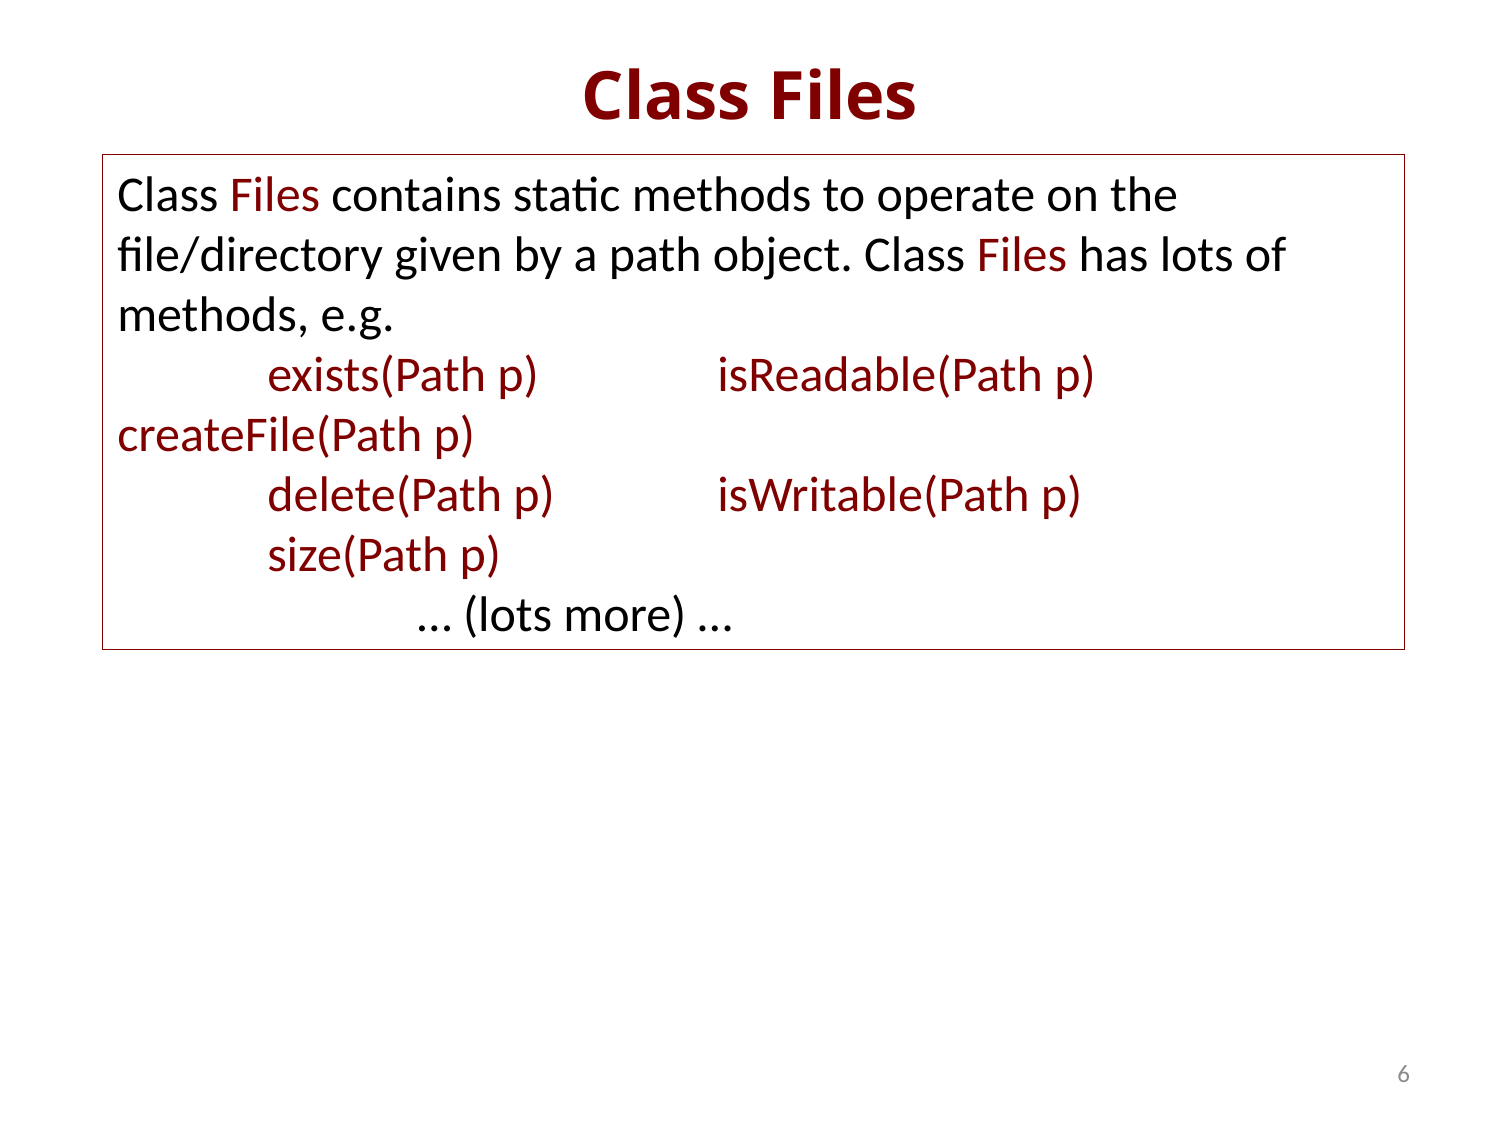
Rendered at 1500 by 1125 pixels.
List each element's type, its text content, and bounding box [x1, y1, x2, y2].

text_box Class Files contains static methods to operate on the file/directory given by a path object. Class Files has lots of methods, e.g. exists(Path p) isReadable(Path p) createFile(Path p) delete(Path p) isWritable(Path p) size(Path p) … (lots more) … [102, 154, 1405, 650]
title Class Files [75, 45, 1425, 142]
slide_number 6 [1074, 1042, 1425, 1103]
